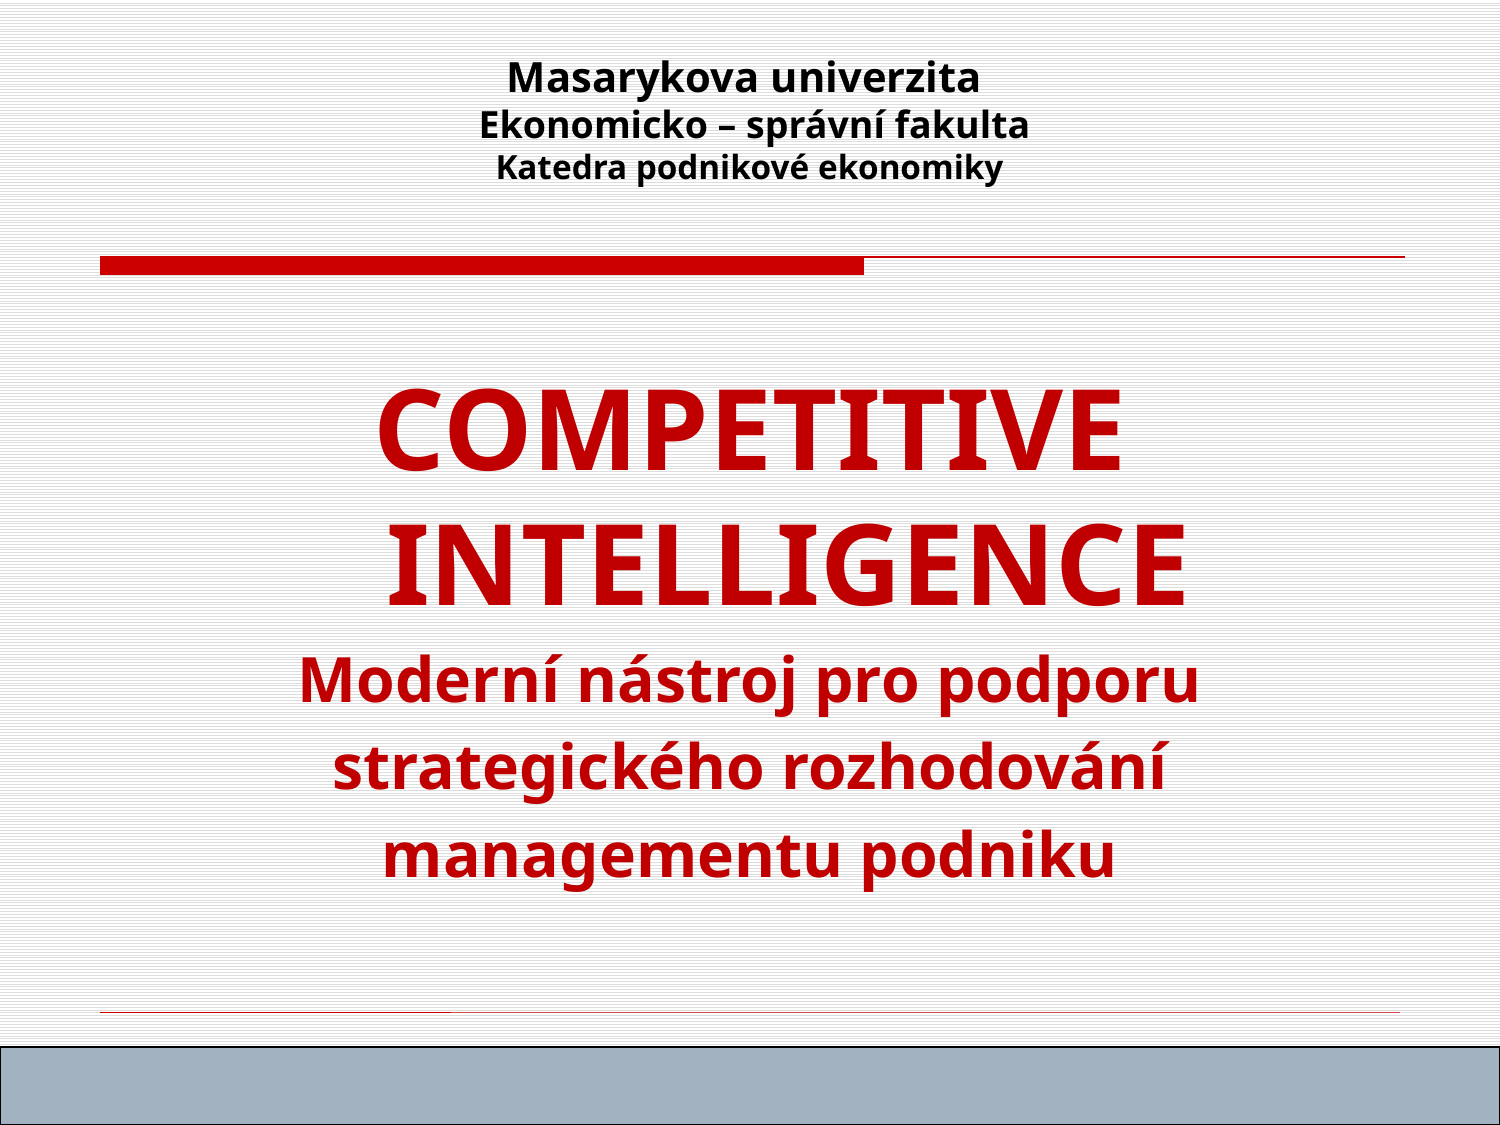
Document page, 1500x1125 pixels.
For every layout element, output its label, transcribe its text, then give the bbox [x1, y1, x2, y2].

list COMPETITIVE INTELLIGENCE Moderní nástroj pro podporu strategického rozhodování managementu podniku [0, 349, 1500, 929]
text_box [0, 1046, 1500, 1125]
title Masarykova univerzita Ekonomicko – správní fakulta Katedra podnikové ekonomiky [0, 0, 1500, 244]
